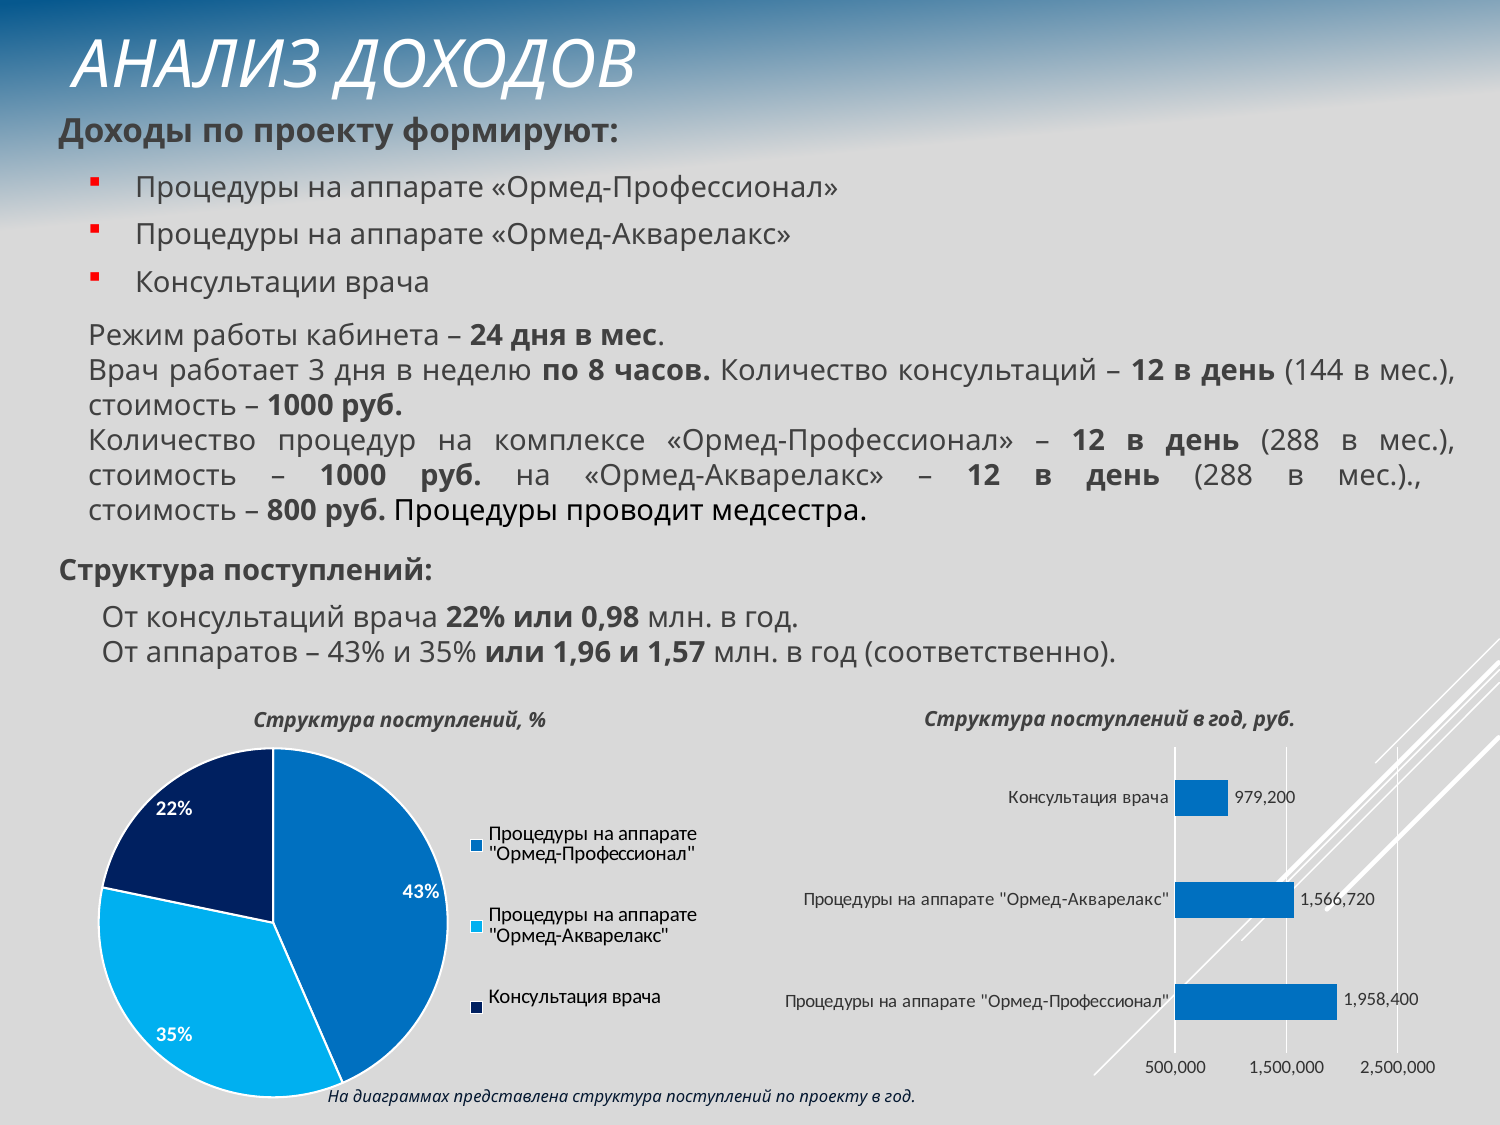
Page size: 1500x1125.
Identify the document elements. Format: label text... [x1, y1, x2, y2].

chart [68, 682, 730, 1107]
text_box Доходы по проекту формируют: Процедуры на аппарате «Ормед-Профессионал» Процедуры на аппарате «Ормед-Акварелакс» Консультации врача Режим работы кабинета – 24 дня в мес. Врач работает 3 дня в неделю по 8 часов. Количество консультаций – 12 в день (144 в мес.), стоимость – 1000 руб. Количество процедур на комплексе «Ормед-Профессионал» – 12 в день (288 в мес.), стоимость – 1000 руб. на «Ормед-Акварелакс» – 12 в день (288 в мес.)., стоимость – 800 руб. Процедуры проводит медсестра. Структура поступлений: От консультаций врача 22% или 0,98 млн. в год. От аппаратов – 43% и 35% или 1,96 и 1,57 млн. в год (соответственно). [43, 126, 1471, 796]
text_box Анализ доходов [0, 0, 1500, 126]
chart [770, 682, 1450, 1087]
text_box На диаграммах представлена структура поступлений по проекту в год. [312, 1078, 1270, 1113]
